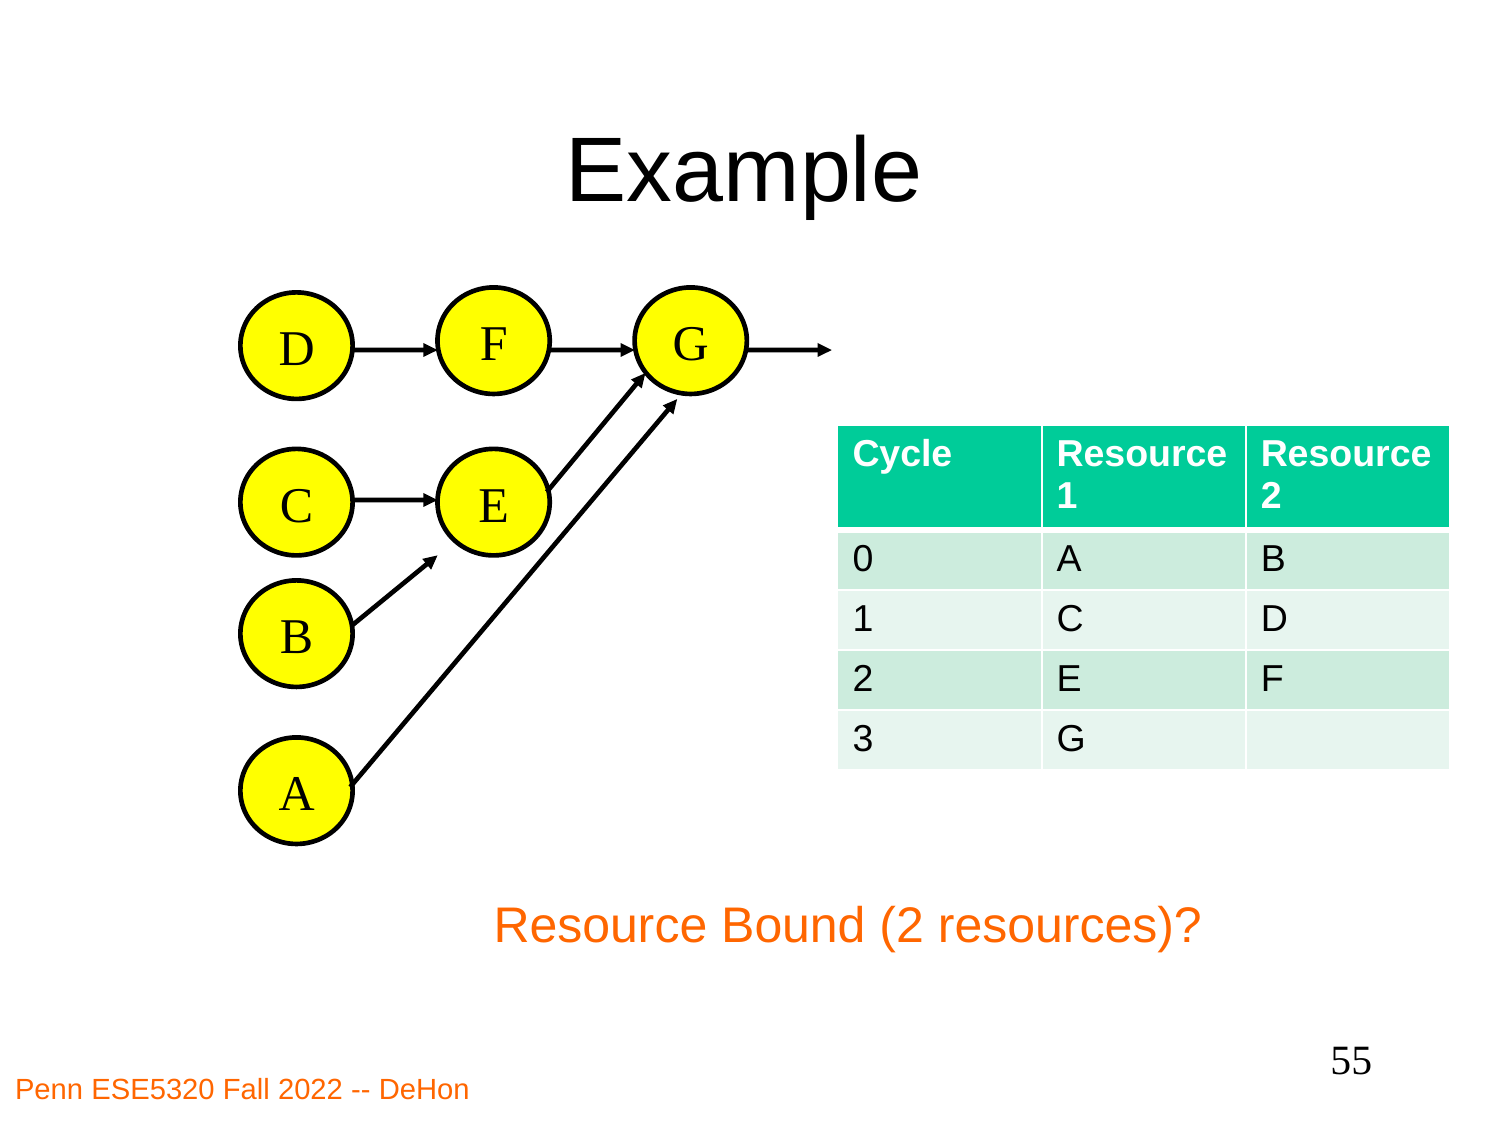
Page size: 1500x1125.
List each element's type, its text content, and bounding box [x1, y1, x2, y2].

text_box [352, 555, 438, 626]
table_cell 1 [838, 591, 1041, 649]
table_cell D [1247, 591, 1449, 649]
table_header Resource 1 [1043, 426, 1245, 527]
table_cell A [1043, 533, 1245, 589]
table_header Cycle [838, 426, 1041, 527]
text_box [546, 373, 646, 492]
text_box [746, 343, 832, 357]
table_cell B [1247, 533, 1449, 589]
text_box C [240, 448, 353, 556]
slide_number Penn ESE5320 Fall 2022 -- DeHon [0, 1062, 688, 1125]
text_box D [240, 292, 353, 399]
text_box G [634, 287, 747, 394]
table_cell 3 [838, 711, 1041, 769]
text_box F [437, 287, 550, 394]
title Example [106, 70, 1382, 259]
table_cell E [1043, 651, 1245, 709]
table_cell 0 [838, 533, 1041, 589]
text_box [549, 343, 635, 357]
text_box [352, 343, 438, 357]
table_cell [1247, 711, 1449, 769]
slide_number 55 [1074, 1024, 1388, 1101]
table_cell G [1043, 711, 1245, 769]
table_cell F [1247, 651, 1449, 709]
text_box A [240, 737, 353, 844]
table_cell 2 [838, 651, 1041, 709]
text_box [352, 493, 438, 507]
table_cell C [1043, 591, 1245, 649]
table_header Resource 2 [1247, 426, 1449, 527]
text_box B [240, 580, 353, 687]
text_box E [437, 448, 550, 556]
text_box [350, 399, 678, 788]
text_box Resource Bound (2 resources)? [478, 824, 1218, 1020]
